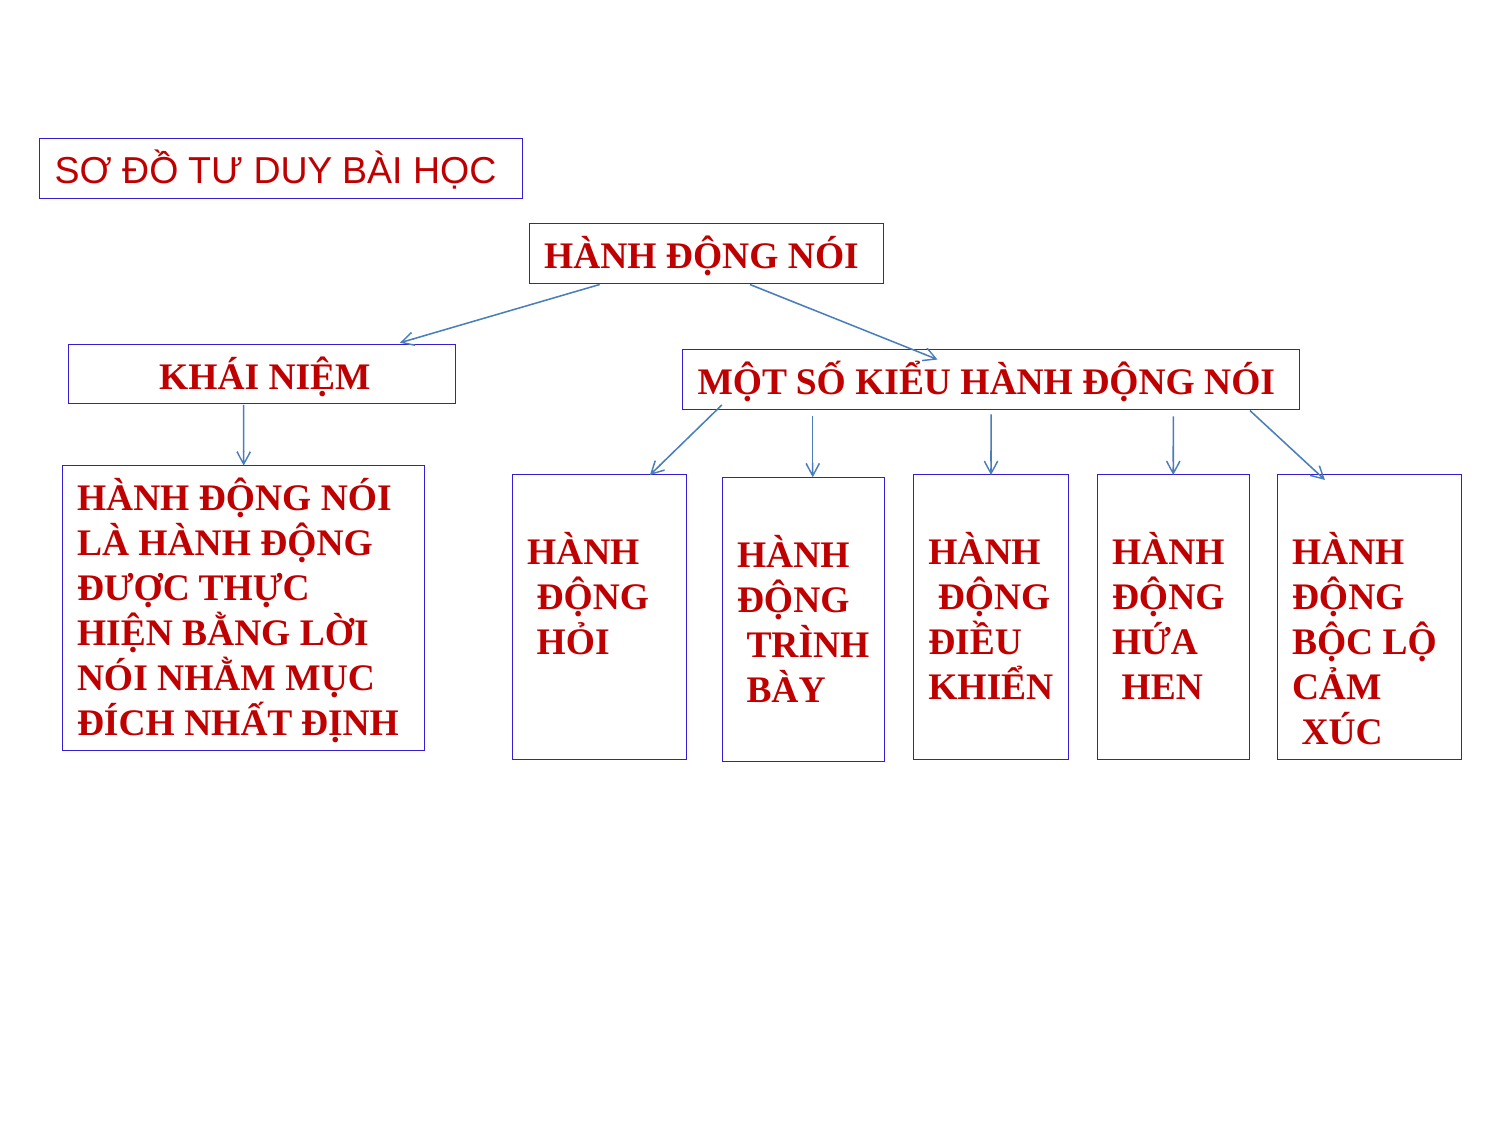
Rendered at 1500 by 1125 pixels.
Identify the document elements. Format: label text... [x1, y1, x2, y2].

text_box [749, 284, 938, 360]
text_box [649, 404, 723, 476]
text_box MỘT SỐ KIỂU HÀNH ĐỘNG NÓI [682, 349, 1300, 410]
text_box HÀNH ĐỘNG NÓI [529, 223, 884, 284]
text_box HÀNH ĐỘNG HỨA HEN [1097, 474, 1250, 760]
text_box HÀNH ĐỘNG ĐIỀU KHIỂN [913, 474, 1069, 760]
text_box HÀNH ĐỘNG TRÌNH BÀY [722, 477, 885, 762]
text_box KHÁI NIỆM [68, 344, 456, 404]
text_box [399, 284, 600, 343]
text_box HÀNH ĐỘNG BỘC LỘ CẢM XÚC [1277, 474, 1462, 760]
text_box HÀNH ĐỘNG NÓI LÀ HÀNH ĐỘNG ĐƯỢC THỰC HIỆN BẰNG LỜI NÓI NHẰM MỤC ĐÍCH NHẤT ĐỊNH [62, 465, 425, 751]
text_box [1249, 410, 1326, 481]
text_box HÀNH ĐỘNG HỎI [512, 474, 687, 760]
text_box SƠ ĐỒ TƯ DUY BÀI HỌC [39, 138, 523, 199]
